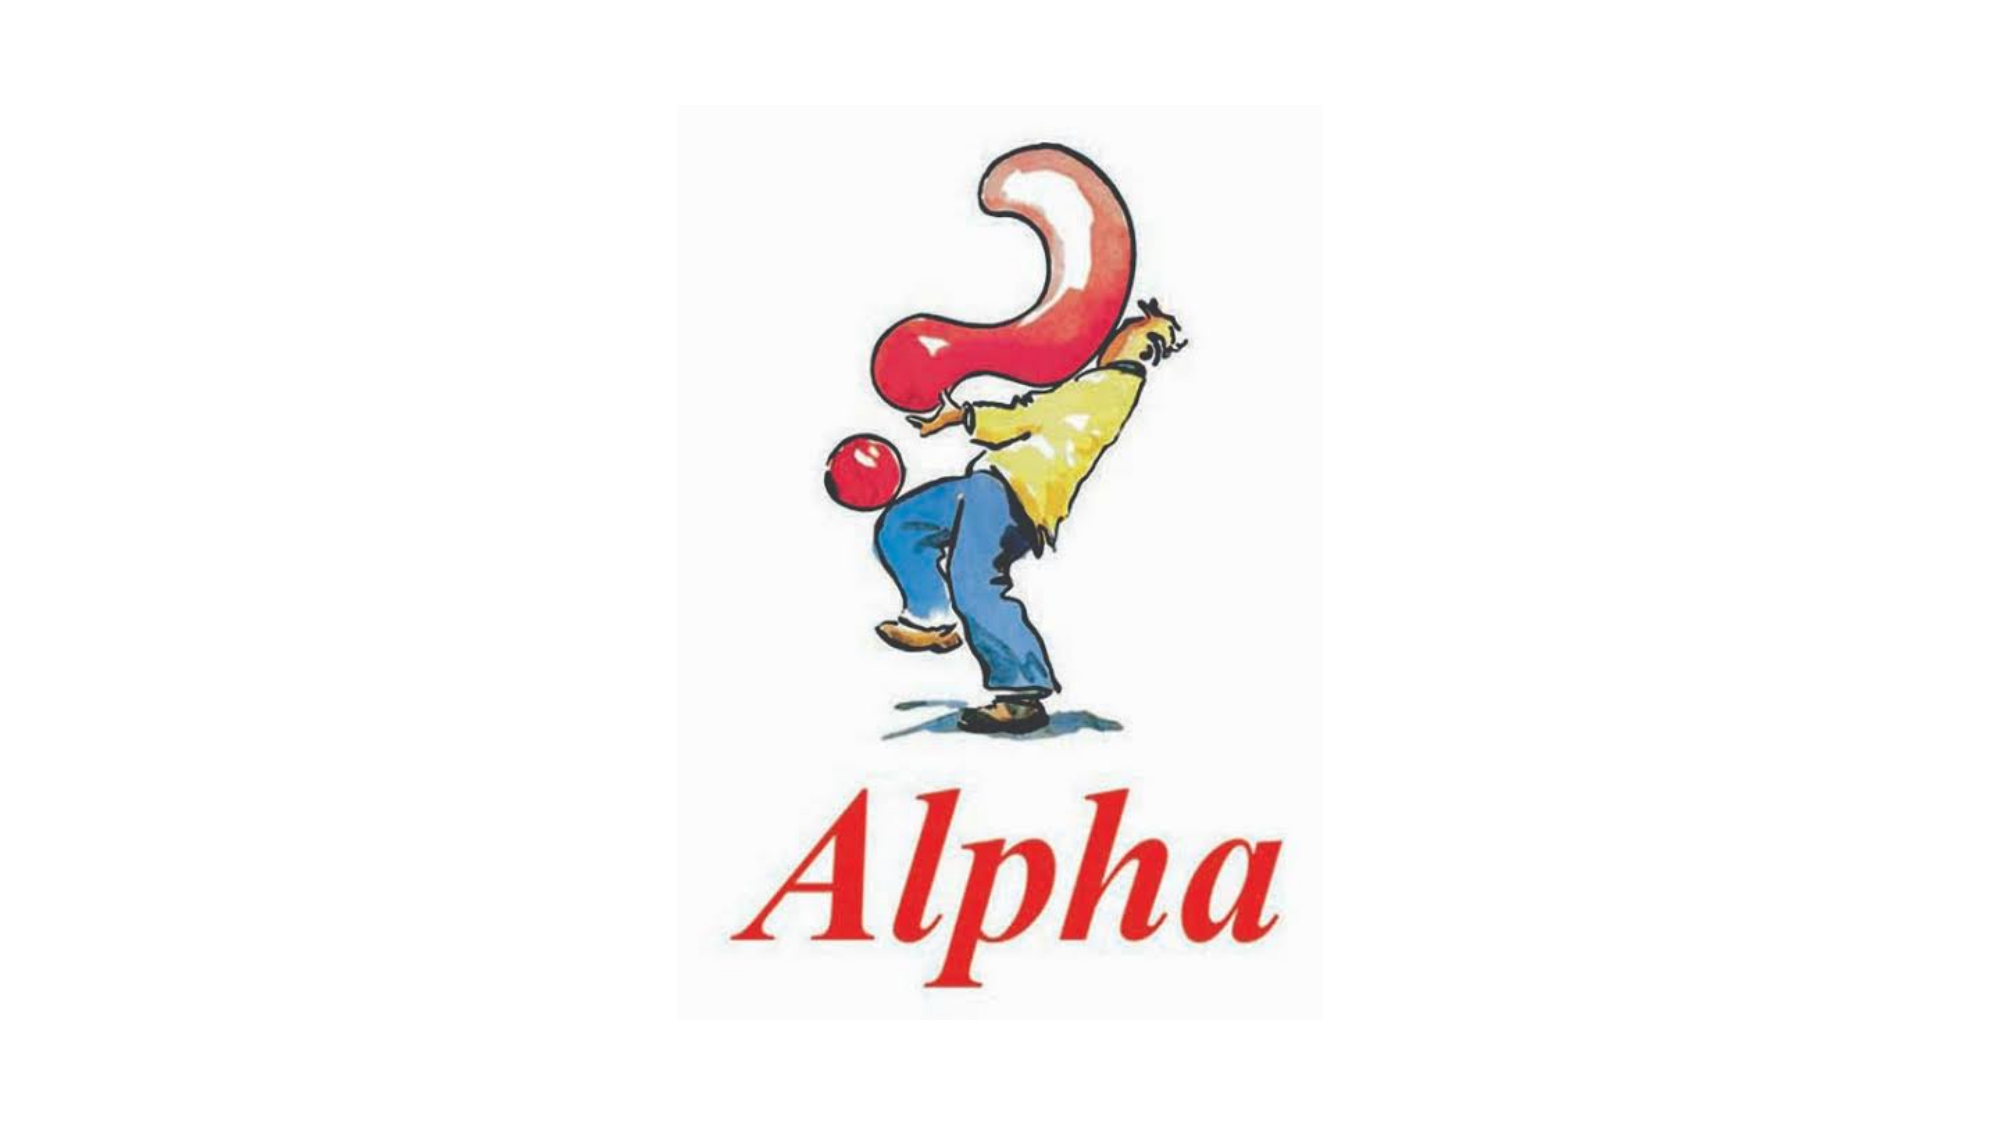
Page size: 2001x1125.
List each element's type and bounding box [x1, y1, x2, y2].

list [677, 104, 1323, 1020]
